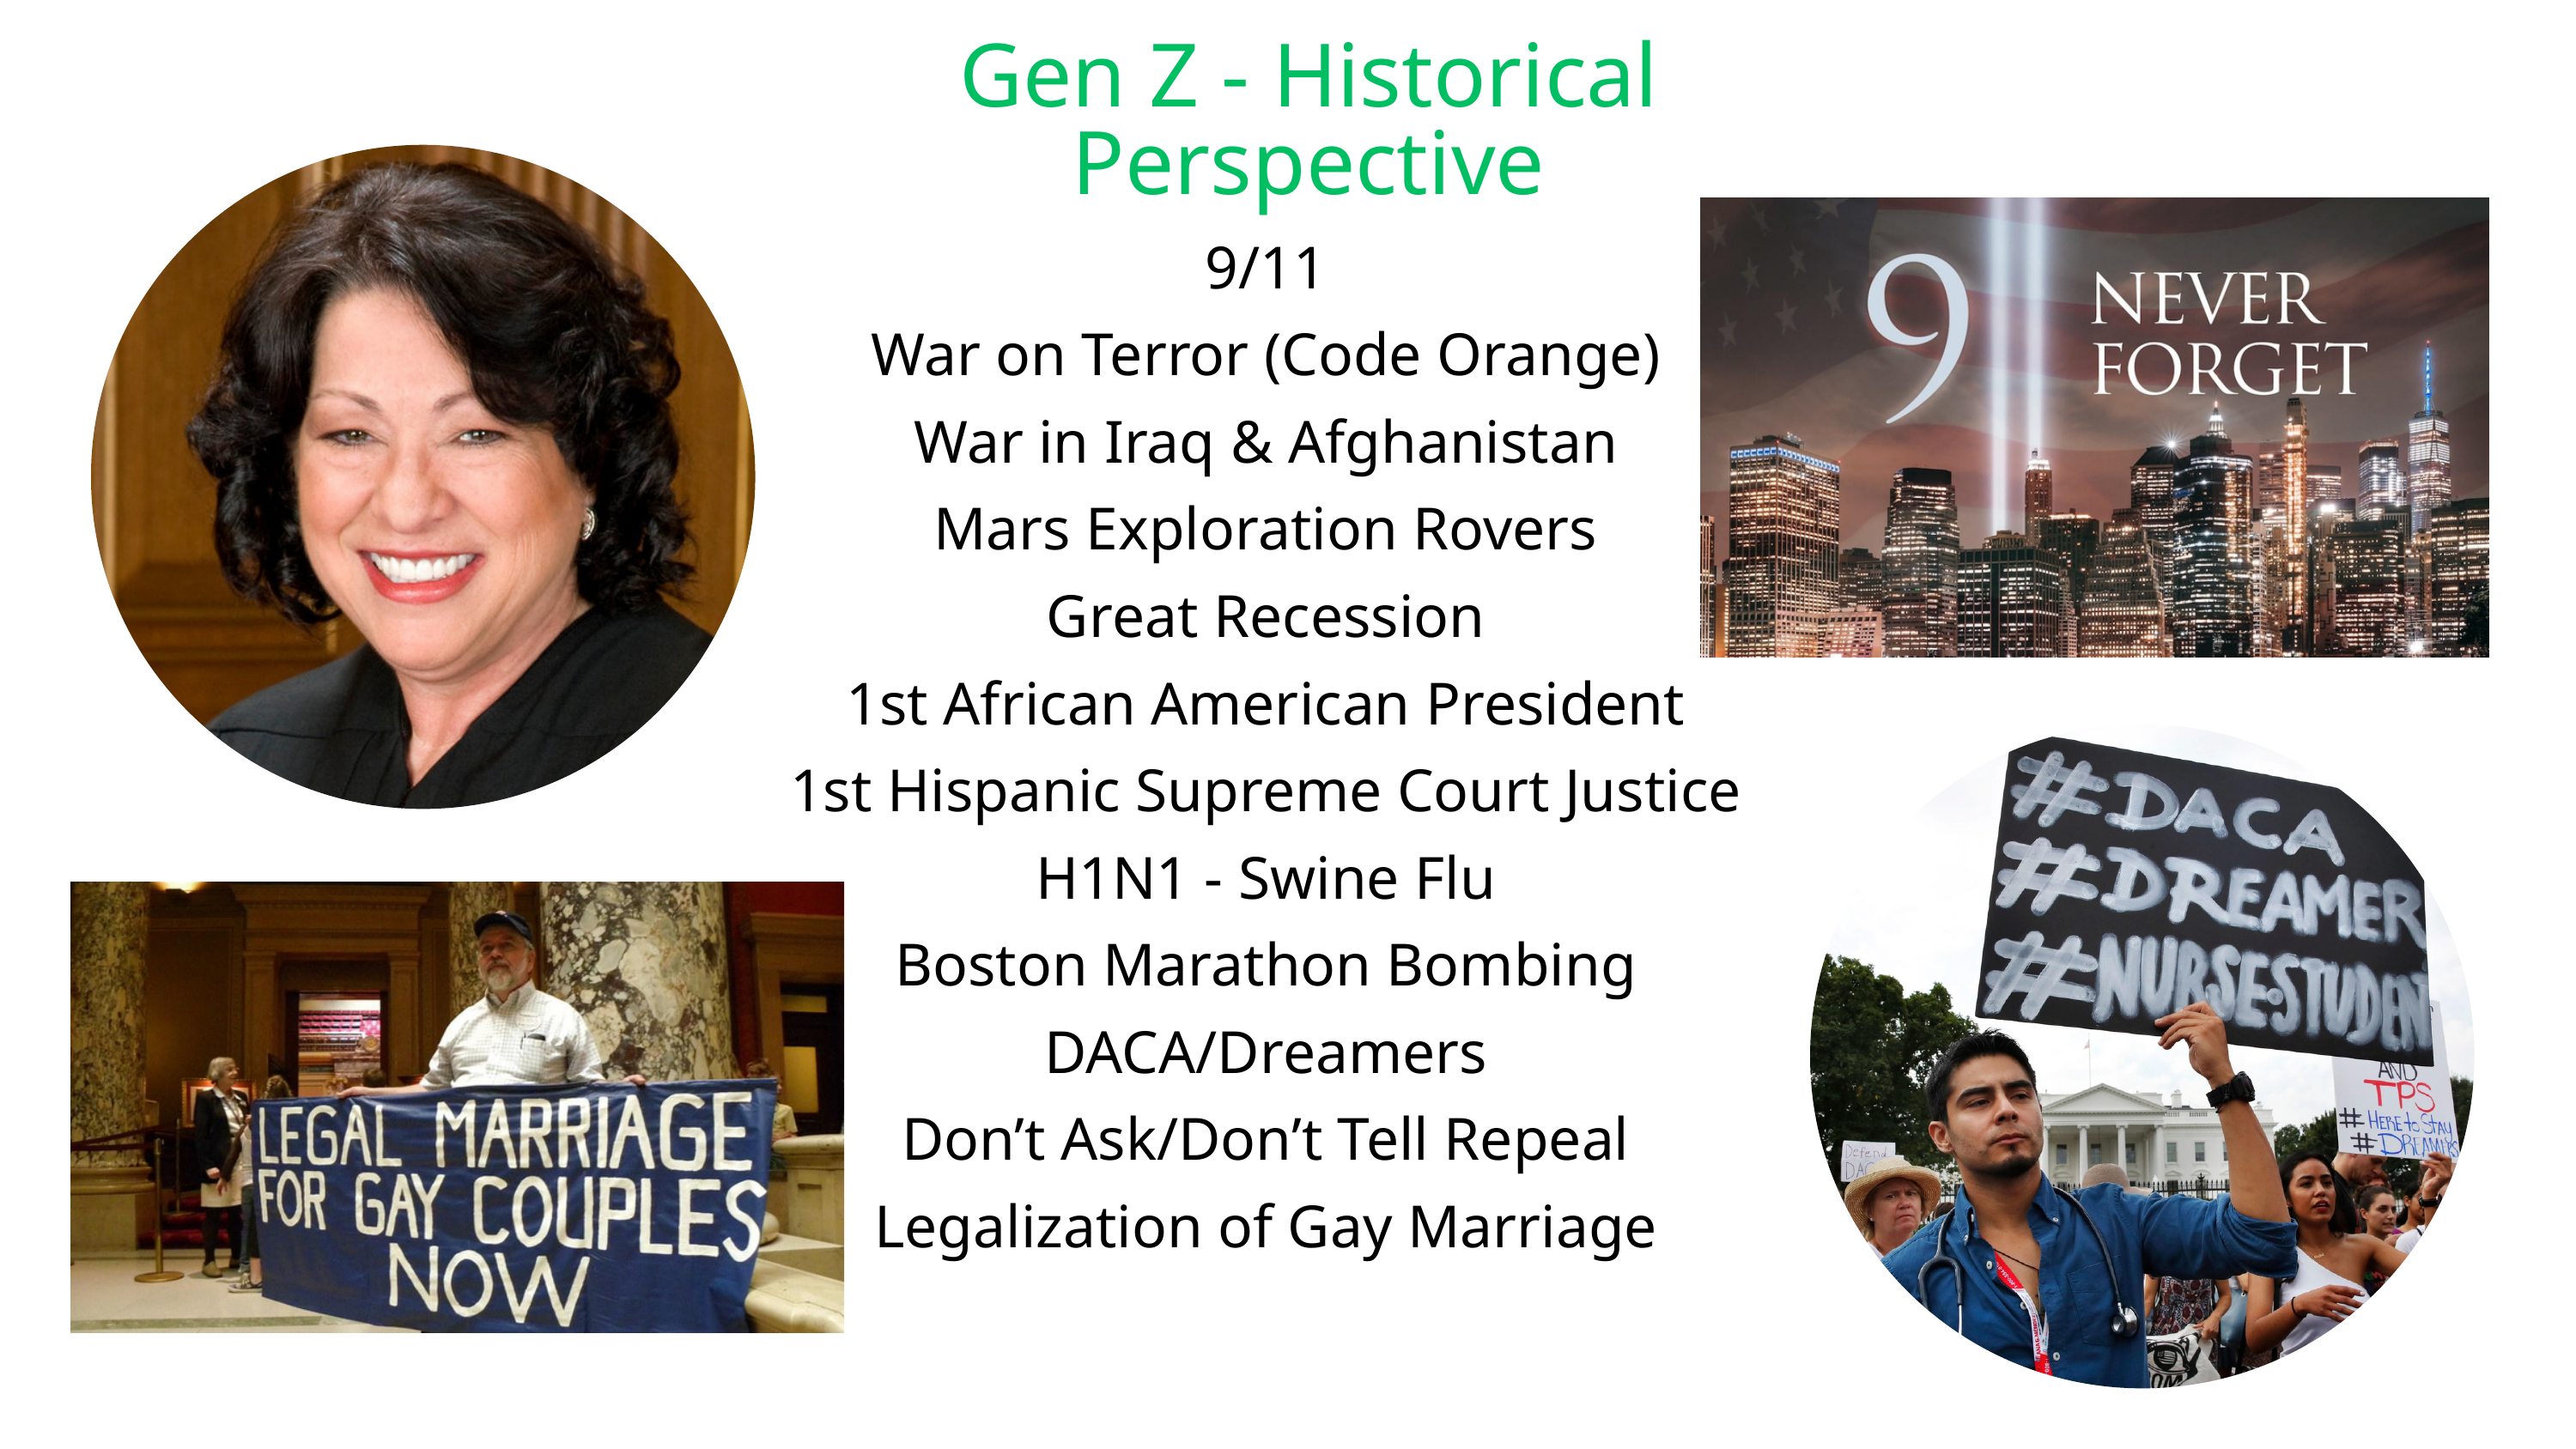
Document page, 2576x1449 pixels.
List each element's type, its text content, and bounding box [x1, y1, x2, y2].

text_box Gen Z - Historical Perspective [714, 37, 1904, 212]
text_box [70, 882, 845, 1333]
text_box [1809, 724, 2475, 1389]
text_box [90, 144, 756, 809]
text_box [1700, 197, 2489, 658]
text_box 9/11 War on Terror (Code Orange) War in Iraq & Afghanistan Mars Exploration Rovers Great Recession 1st African American President 1st Hispanic Supreme Court Justice H1N1 - Swine Flu Boston Marathon Bombing DACA/Dreamers Don’t Ask/Don’t Tell Repeal Legalization of Gay Marriage [671, 213, 1861, 1305]
